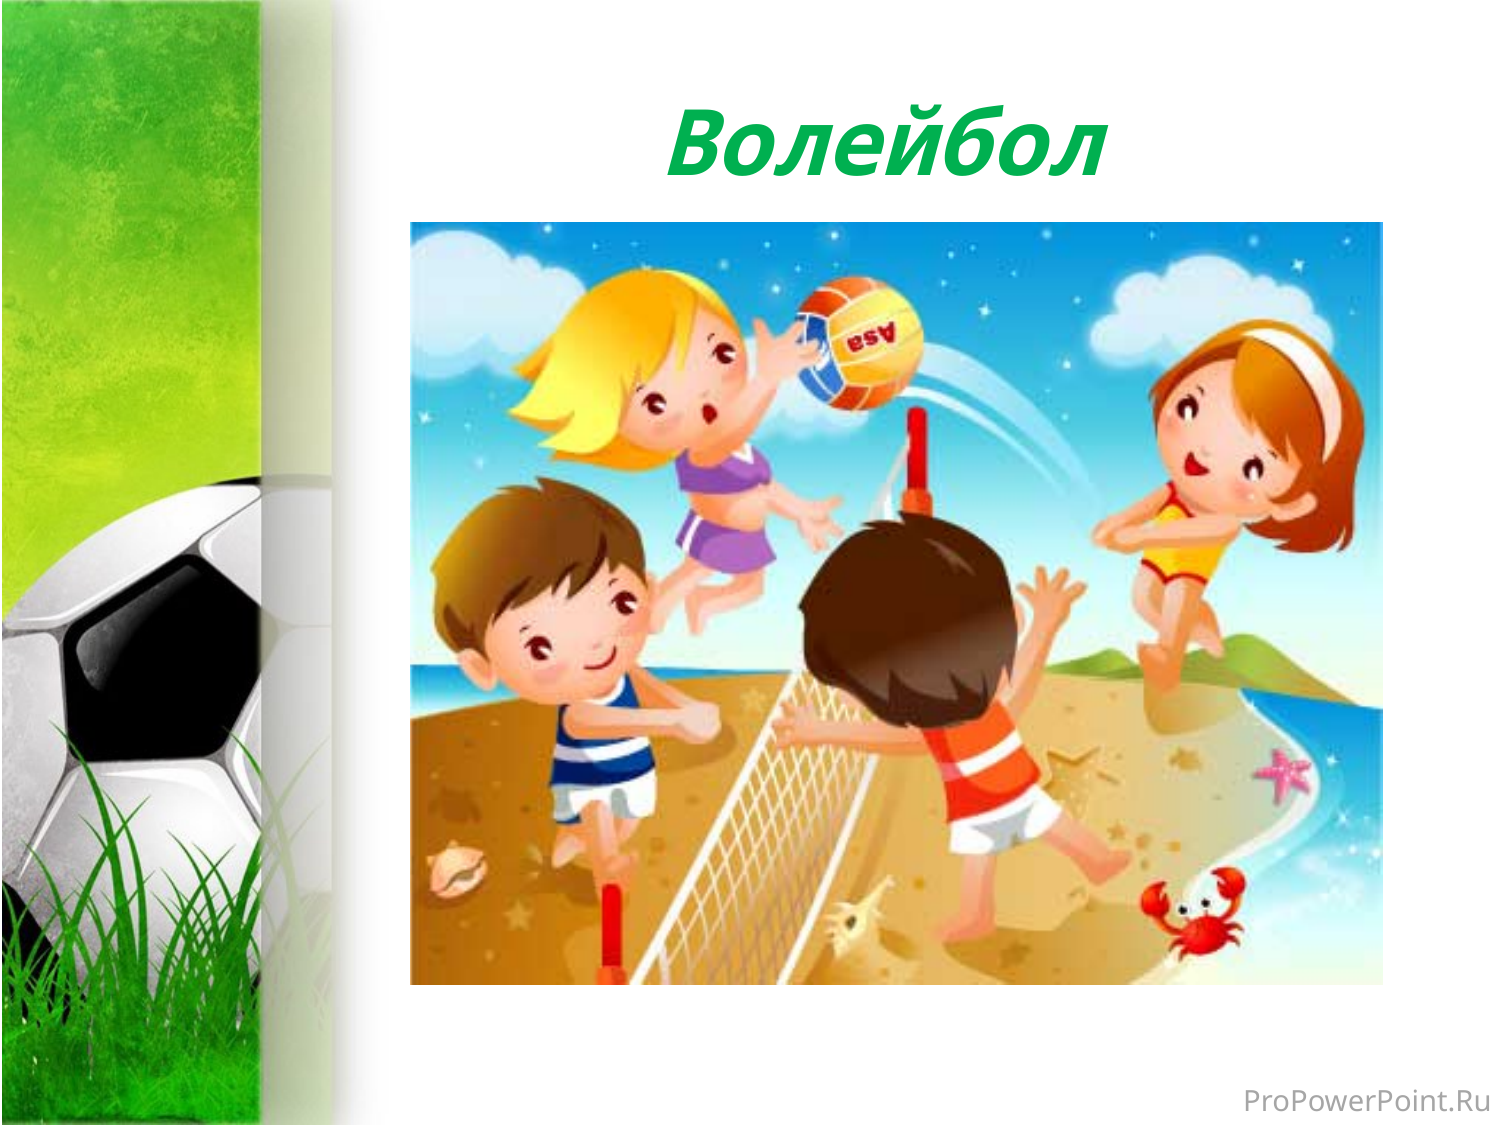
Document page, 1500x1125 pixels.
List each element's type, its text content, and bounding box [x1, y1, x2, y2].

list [409, 222, 1383, 985]
title Волейбол [336, 44, 1426, 233]
picture [2, 0, 1500, 1125]
